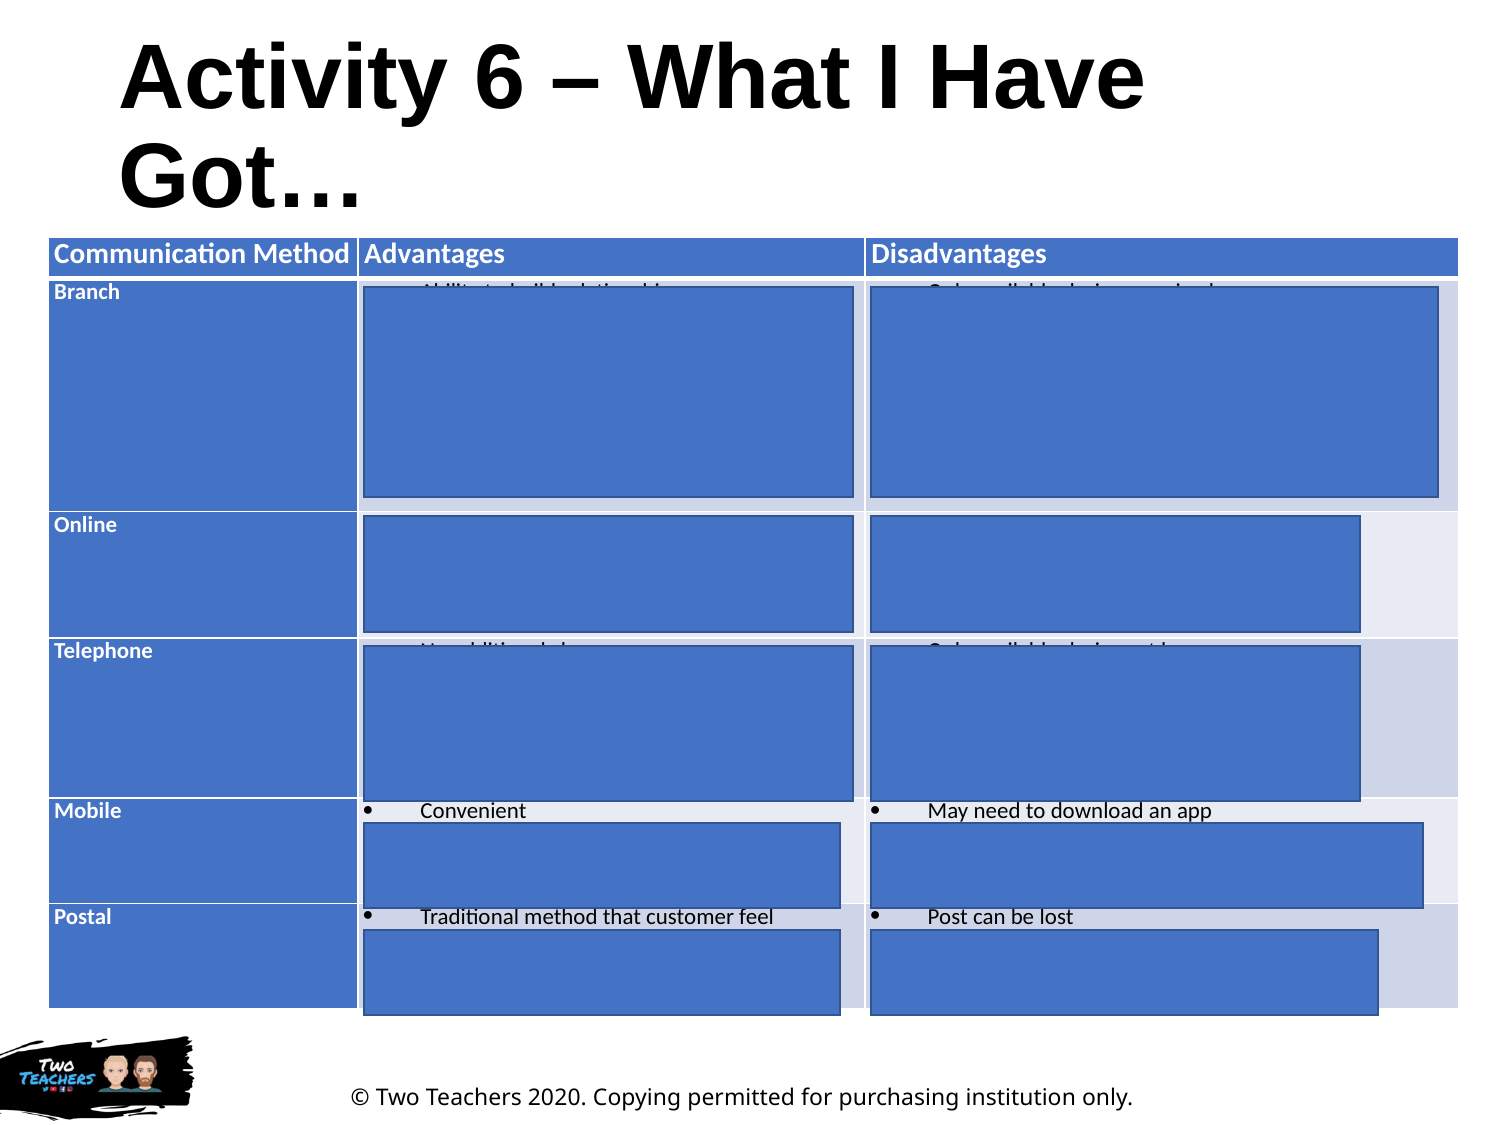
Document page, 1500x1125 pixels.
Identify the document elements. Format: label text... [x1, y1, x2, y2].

table_cell Mobile [49, 799, 357, 903]
text_box [870, 822, 1424, 909]
title Activity 6 – What I Have Got… [103, 19, 1397, 236]
table_cell Branch [49, 281, 357, 511]
table_header Communication Method [49, 238, 357, 276]
table_cell Traditional method that customer feel comfortable with No additional technology required [359, 904, 864, 1008]
table_cell Cannot withdraw cash Possibility of being a victim of cyber crime May have limited facilities Takes time to register and set up [866, 512, 1458, 637]
text_box [363, 929, 841, 1016]
text_box [363, 822, 841, 909]
table_cell May need to download an app Higher risk due to possibility of losing mobile device Possibility of being hacked [866, 799, 1458, 903]
text_box [363, 286, 854, 498]
table_cell Convenient Easy to use Available 24/7 [359, 799, 864, 903]
text_box [870, 929, 1379, 1016]
table_header Advantages [359, 238, 864, 276]
table_cell Post can be lost Takes significantly longer than other methods [866, 904, 1458, 1008]
table_cell Telephone [49, 639, 357, 797]
table_cell No additional charges Convenient [359, 639, 864, 797]
table_cell Postal [49, 904, 357, 1008]
text_box [870, 515, 1361, 633]
text_box [363, 645, 854, 802]
table_header Disadvantages [866, 238, 1458, 276]
table_cell Only available during set hours Limited service provided Automated services can annoy customers Risk of fraud/identity theft [866, 639, 1458, 797]
table_cell Only available during opening hours Takes considerably longer Need to travel to a branch Additional costs involved such as; fuel, parking, public transport etc. [866, 281, 1458, 511]
text_box [870, 645, 1361, 802]
text_box [870, 286, 1439, 498]
table_cell Extremely convenient 24/7 access Private [359, 512, 864, 637]
text_box [363, 515, 854, 633]
picture [0, 1030, 197, 1125]
table_cell Ability to build relationships Encourages brand loyalty Additional services can be offered A method that customers have confidence in Transaction are carried out there and then [359, 281, 864, 511]
table_cell Online [49, 512, 357, 637]
